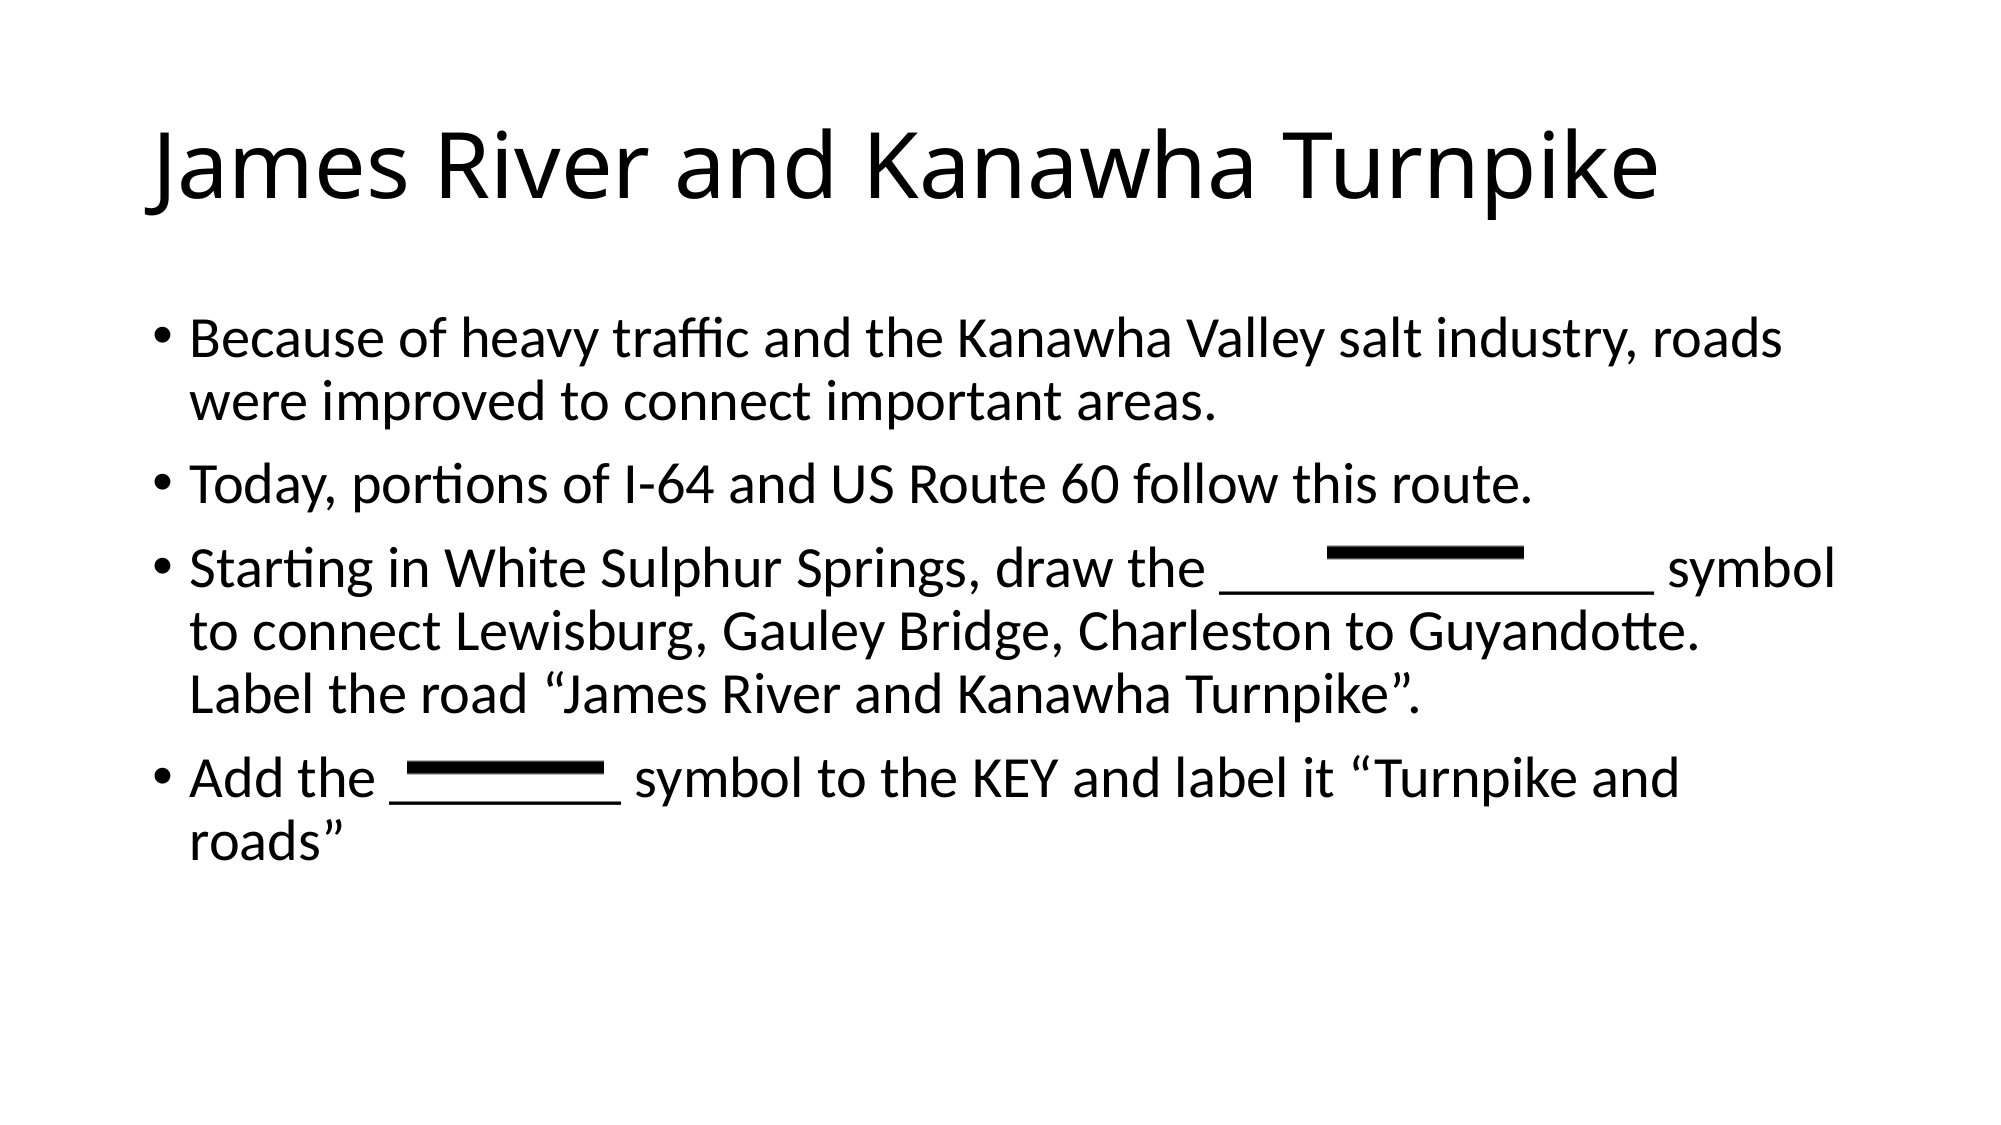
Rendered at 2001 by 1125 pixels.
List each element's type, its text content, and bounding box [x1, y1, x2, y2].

title James River and Kanawha Turnpike [137, 59, 1863, 278]
picture [407, 734, 604, 794]
picture [1327, 519, 1524, 579]
list Because of heavy traffic and the Kanawha Valley salt industry, roads were improved to connect important areas. Today, portions of I-64 and US Route 60 follow this route. Starting in White Sulphur Springs, draw the _______________ symbol to connect Lewisburg, Gauley Bridge, Charleston to Guyandotte. Label the road “James River and Kanawha Turnpike”. Add the ________ symbol to the KEY and label it “Turnpike and roads” [137, 299, 1863, 1014]
